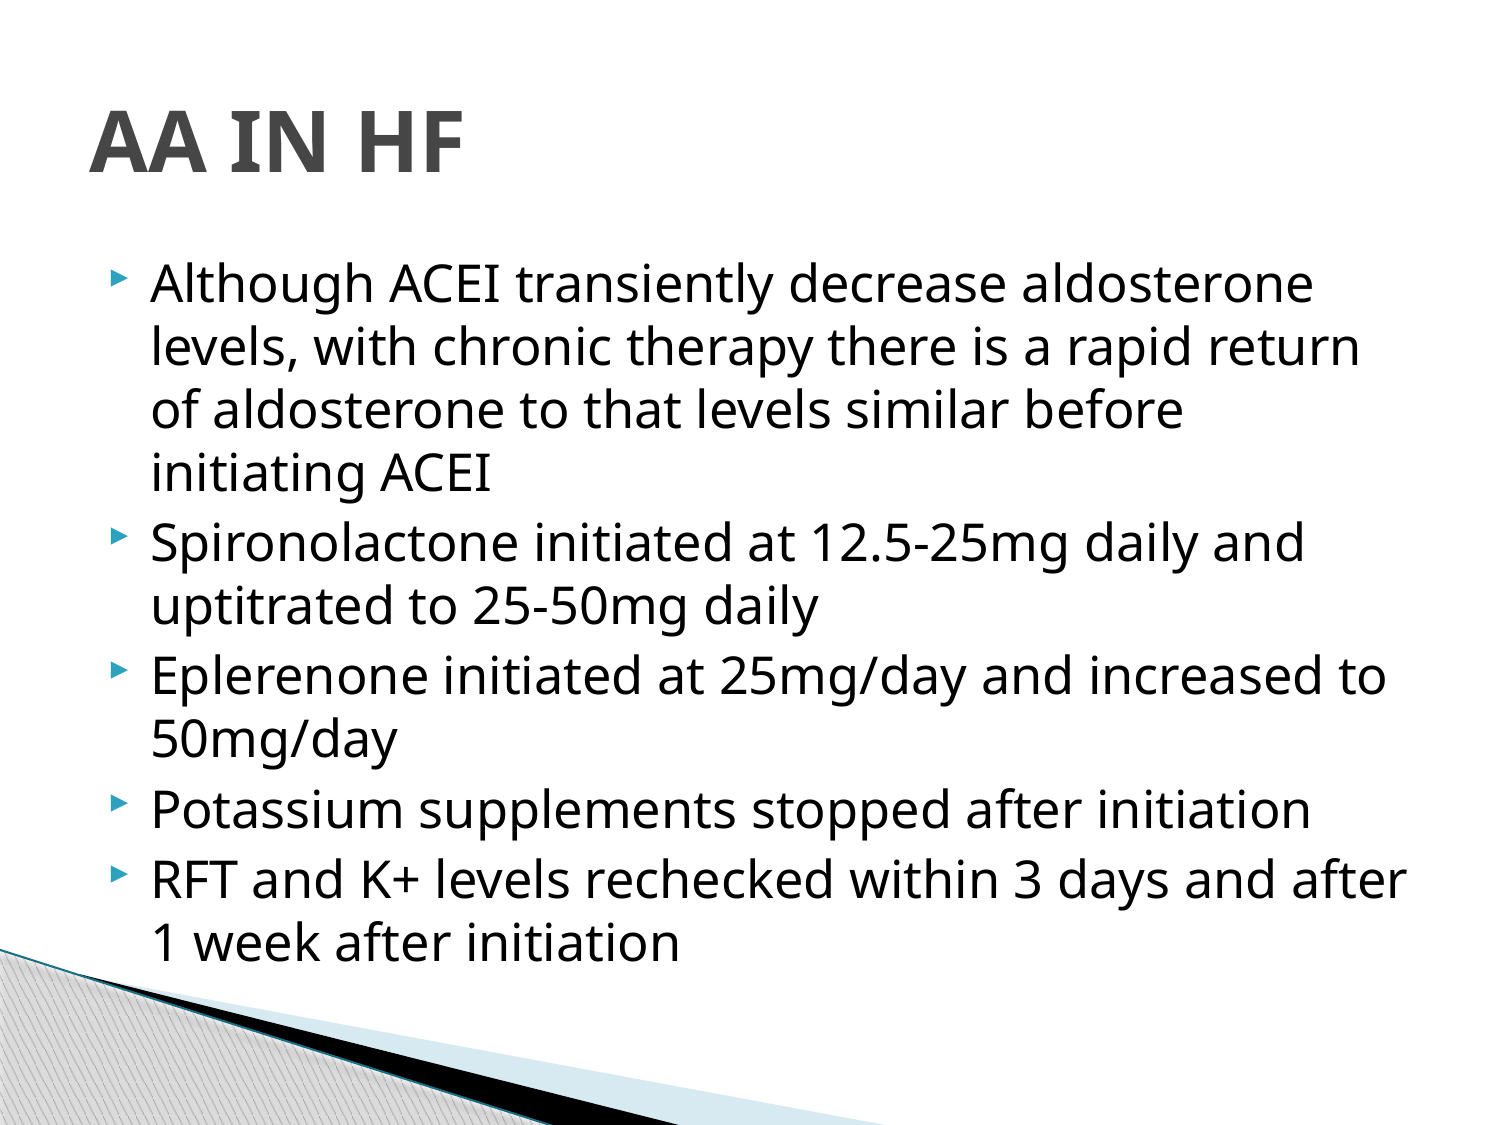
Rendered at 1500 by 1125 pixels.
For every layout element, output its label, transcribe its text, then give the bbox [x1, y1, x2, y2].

title AA IN HF [75, 45, 1425, 233]
list Although ACEI transiently decrease aldosterone levels, with chronic therapy there is a rapid return of aldosterone to that levels similar before initiating ACEI Spironolactone initiated at 12.5-25mg daily and uptitrated to 25-50mg daily Eplerenone initiated at 25mg/day and increased to 50mg/day Potassium supplements stopped after initiation RFT and K+ levels rechecked within 3 days and after 1 week after initiation [75, 243, 1425, 986]
